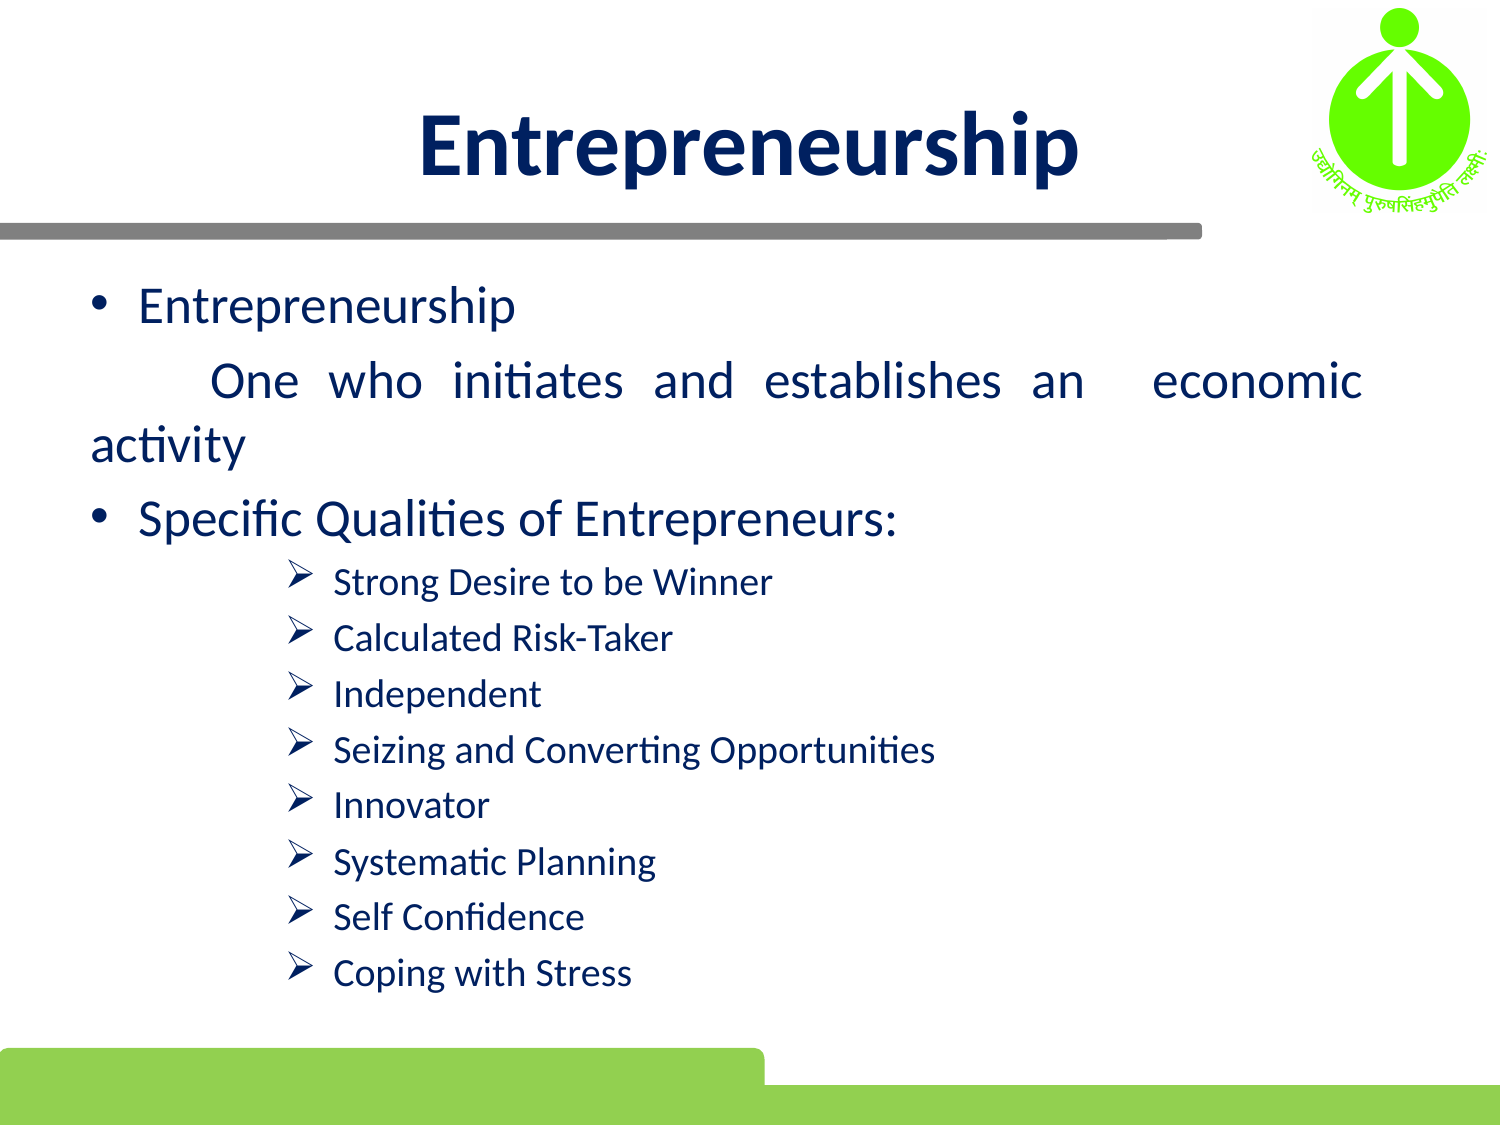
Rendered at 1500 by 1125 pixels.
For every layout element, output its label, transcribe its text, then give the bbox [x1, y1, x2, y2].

title Entrepreneurship [75, 45, 1425, 233]
list Entrepreneurship One who initiates and establishes an economic activity Specific Qualities of Entrepreneurs: Strong Desire to be Winner Calculated Risk-Taker Independent Seizing and Converting Opportunities Innovator Systematic Planning Self Confidence Coping with Stress [75, 262, 1425, 1005]
picture [1312, 8, 1487, 213]
